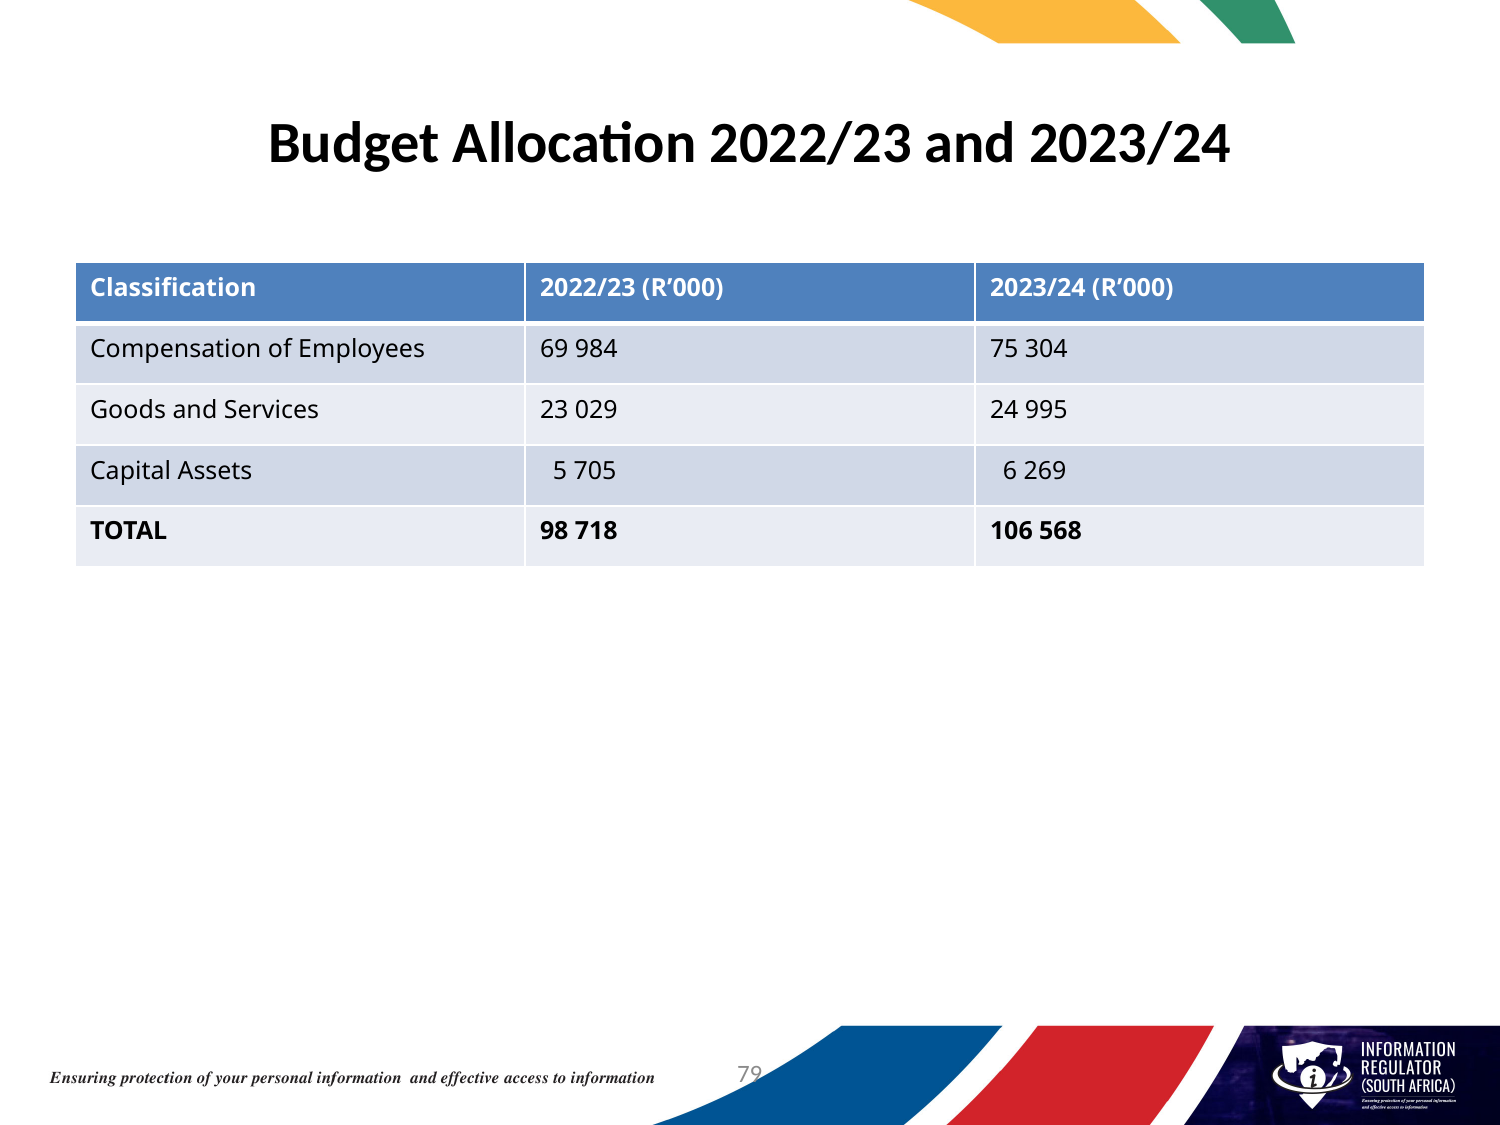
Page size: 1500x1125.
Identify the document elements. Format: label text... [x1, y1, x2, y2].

table_cell Goods and Services [76, 385, 524, 444]
table_cell 69 984 [526, 326, 974, 383]
table_cell Capital Assets [76, 446, 524, 505]
table_header 2023/24 (R’000) [976, 263, 1424, 321]
table_cell 5 705 [526, 446, 974, 505]
picture [0, 0, 1500, 1125]
table_cell 106 568 [976, 507, 1424, 566]
table_cell TOTAL [76, 507, 524, 566]
table_header Classification [76, 263, 524, 321]
table_cell 6 269 [976, 446, 1424, 505]
table_header 2022/23 (R’000) [526, 263, 974, 321]
table_cell 75 304 [976, 326, 1424, 383]
table_cell 23 029 [526, 385, 974, 444]
table_cell Compensation of Employees [76, 326, 524, 383]
table_cell 24 995 [976, 385, 1424, 444]
title Budget Allocation 2022/23 and 2023/24 [75, 45, 1425, 233]
footer 79 [512, 1042, 988, 1103]
table_cell 98 718 [526, 507, 974, 566]
